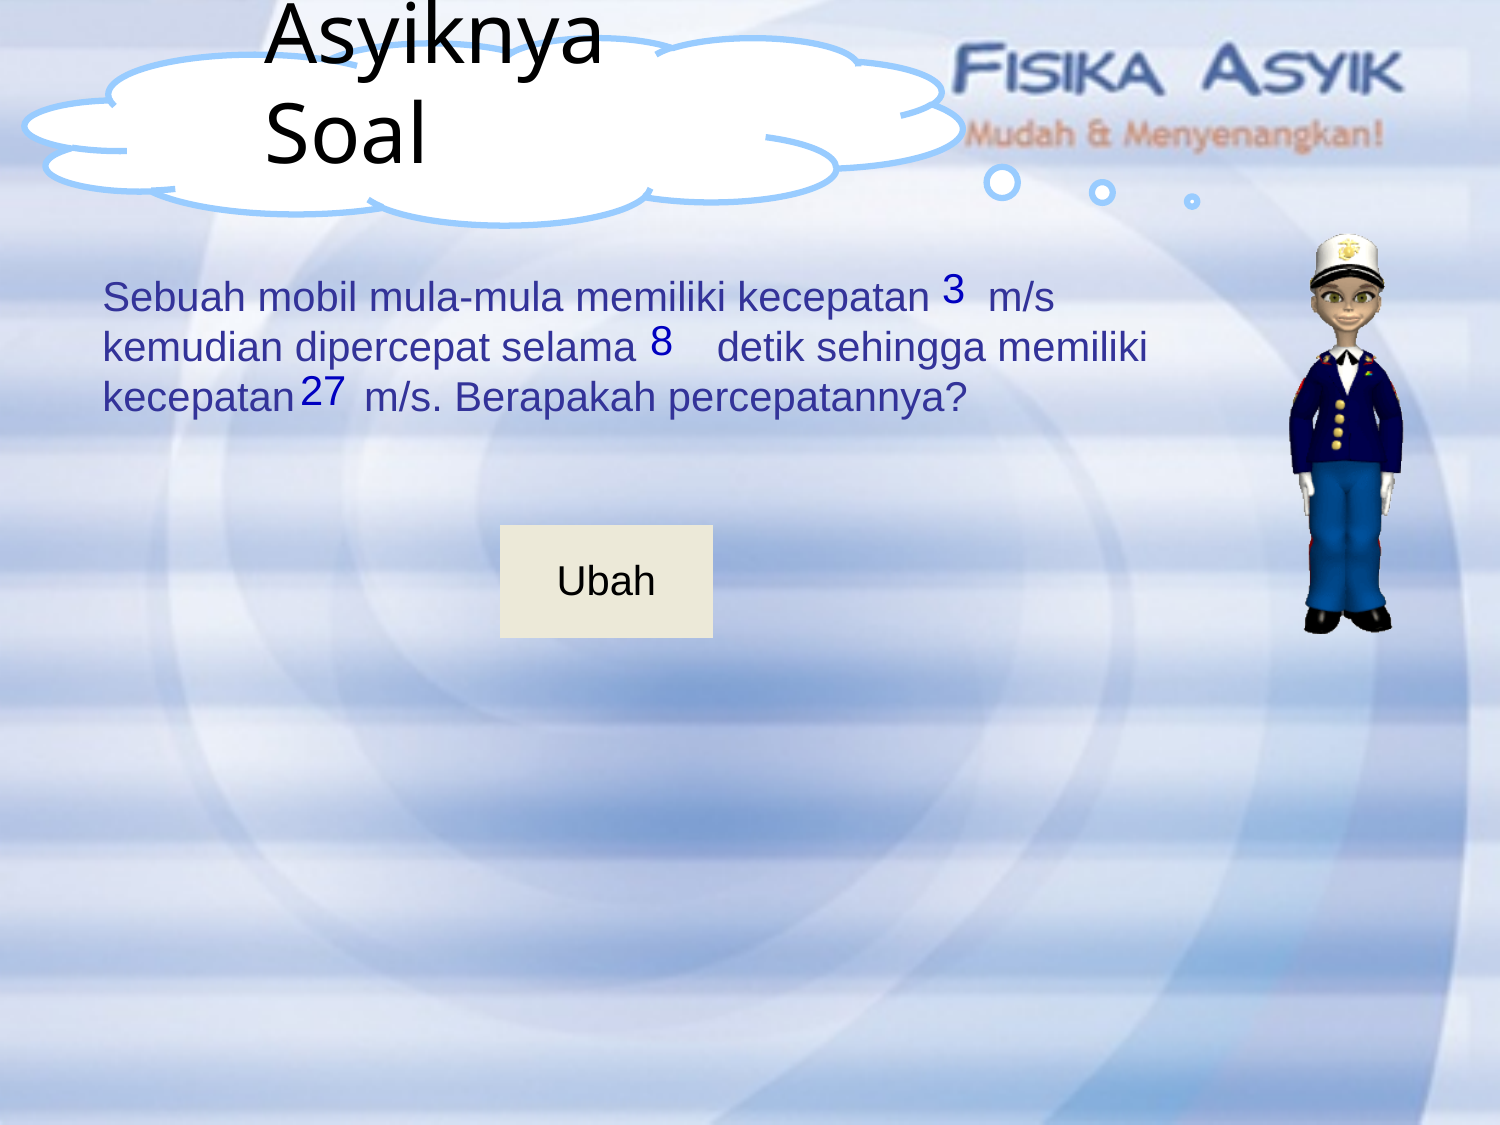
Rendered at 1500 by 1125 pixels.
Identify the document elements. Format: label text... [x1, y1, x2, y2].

picture [0, 0, 1500, 1125]
text_box [1091, 182, 1113, 203]
text_box Sebuah mobil mula-mula memiliki kecepatan m/s kemudian dipercepat selama detik sehingga memiliki kecepatan m/s. Berapakah percepatannya? [87, 262, 1172, 428]
text_box [986, 166, 1018, 199]
text_box [1186, 196, 1198, 207]
text_box [24, 38, 963, 226]
text_box Asyiknya Soal [249, 87, 713, 188]
